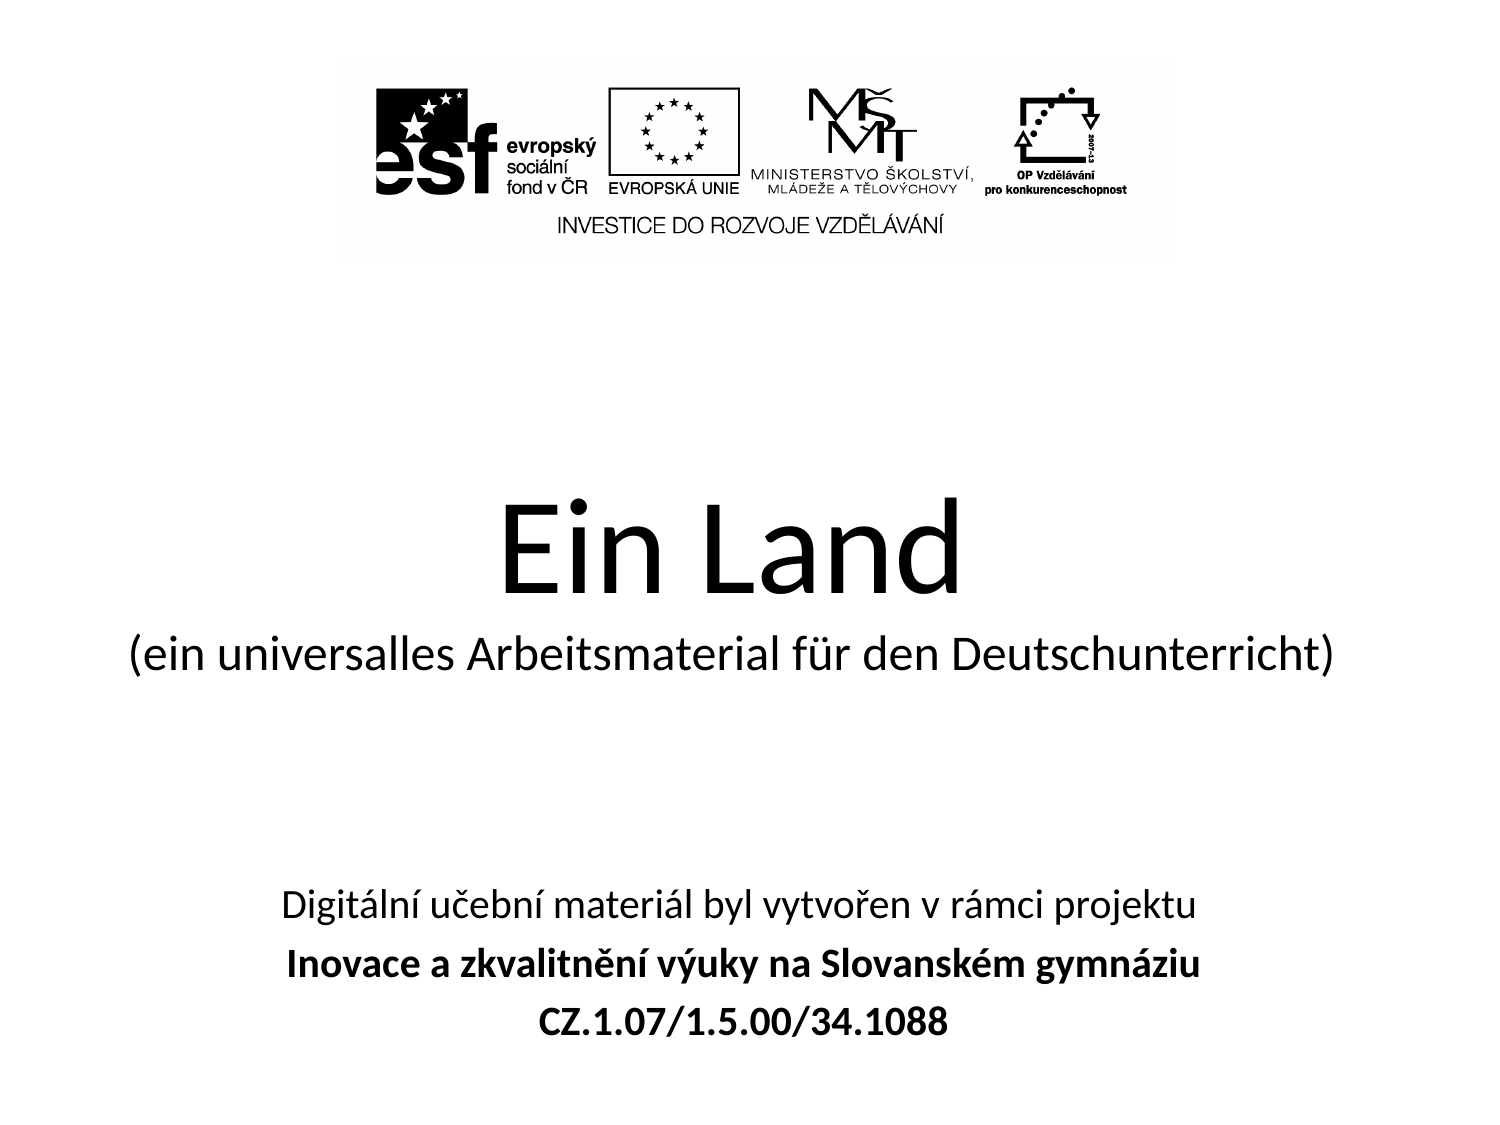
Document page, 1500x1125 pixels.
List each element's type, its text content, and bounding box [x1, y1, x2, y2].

title Ein Land (ein universalles Arbeitsmaterial für den Deutschunterricht) [29, 267, 1435, 870]
picture [336, 54, 1178, 260]
subtitle Digitální učební materiál byl vytvořen v rámci projektu Inovace a zkvalitnění výuky na Slovanském gymnáziu CZ.1.07/1.5.00/34.1088 [112, 869, 1376, 1059]
